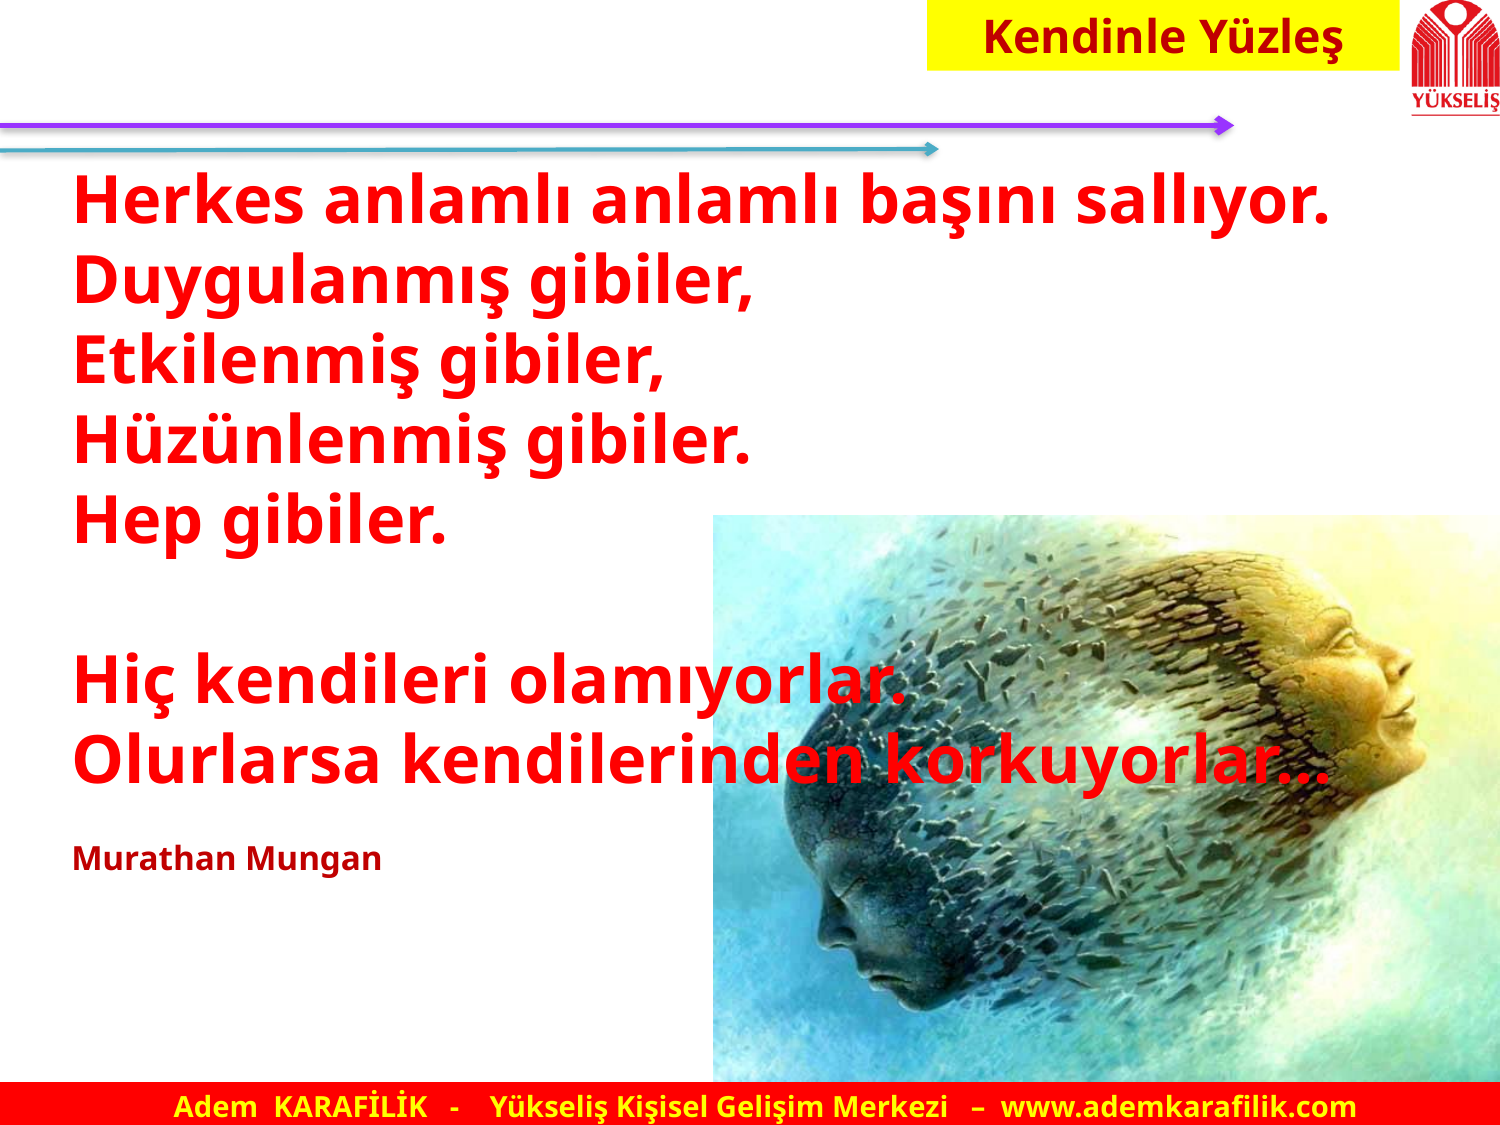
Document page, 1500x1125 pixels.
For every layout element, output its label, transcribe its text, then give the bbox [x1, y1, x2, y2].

picture [1411, 0, 1500, 116]
text_box Kendinle Yüzleş [927, 0, 1400, 71]
list Herkes anlamlı anlamlı başını sallıyor. Duygulanmış gibiler, Etkilenmiş gibiler, Hüzünlenmiş gibiler. Hep gibiler. Hiç kendileri olamıyorlar. Olurlarsa kendilerinden korkuyorlar… Murathan Mungan [0, 149, 1400, 1094]
picture [713, 514, 1500, 1082]
